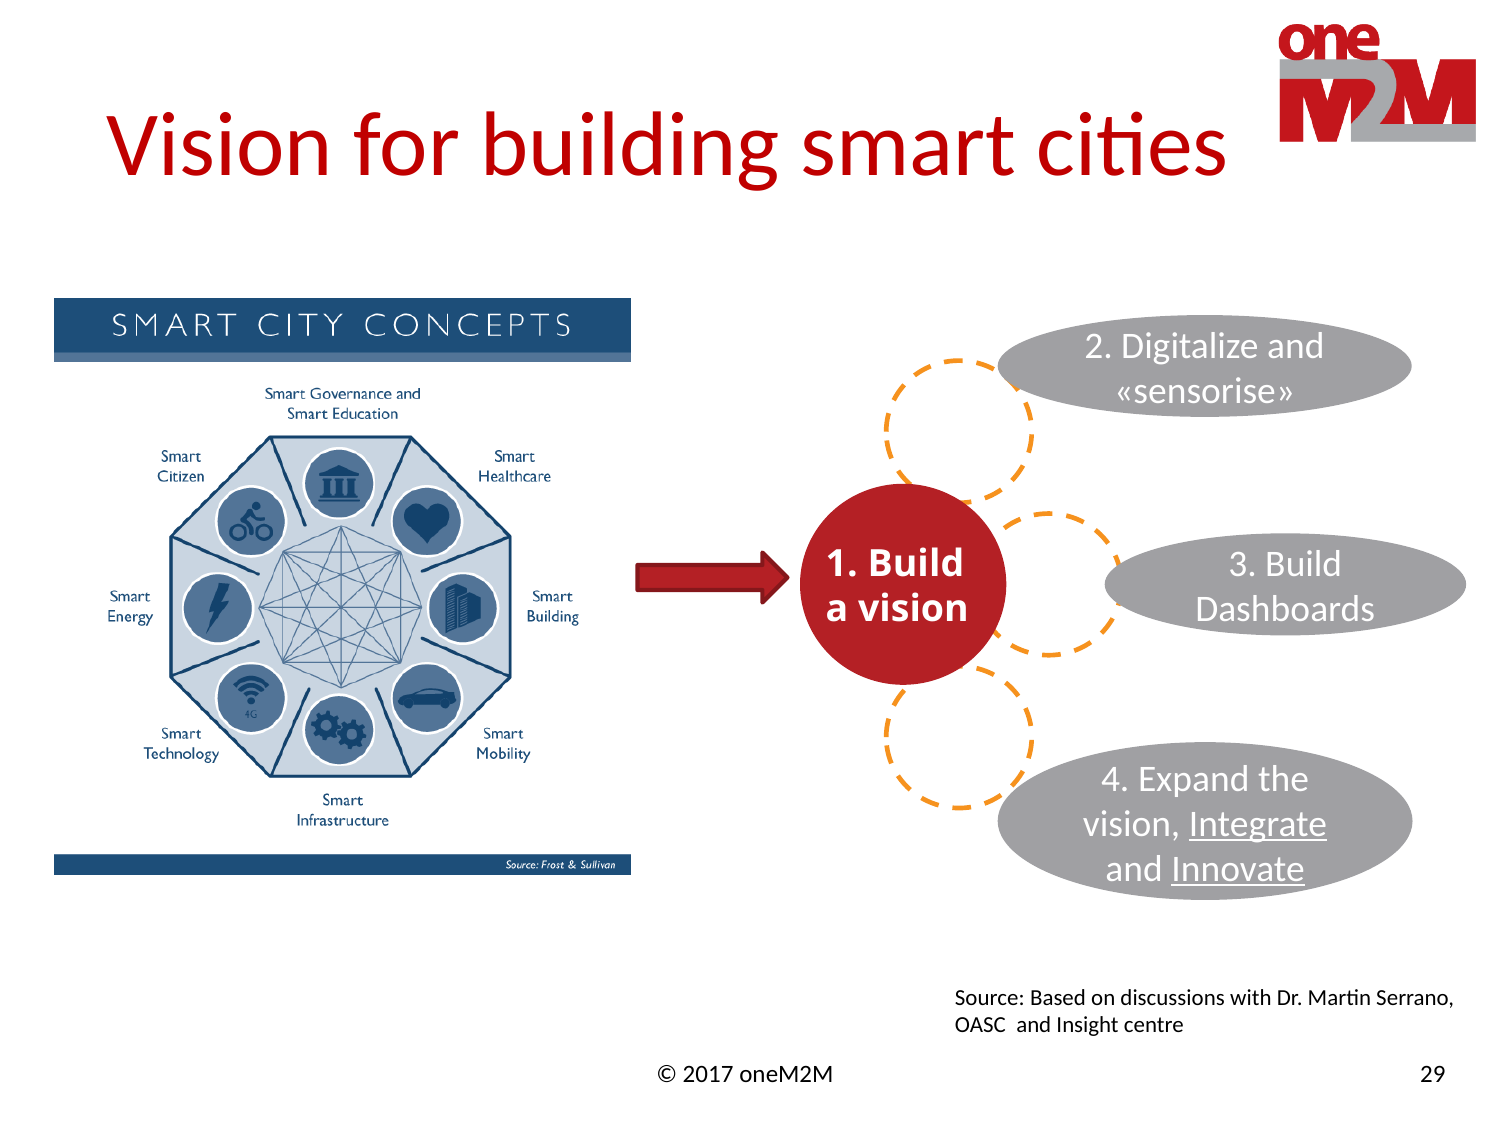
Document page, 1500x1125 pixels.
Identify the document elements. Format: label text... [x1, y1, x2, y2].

text_box 3. Build Dashboards [1102, 531, 1469, 638]
text_box [886, 666, 1032, 809]
text_box 2. Digitalize and «sensorise» [995, 312, 1414, 419]
picture [1254, 0, 1500, 168]
text_box [797, 481, 995, 687]
text_box Source: Based on discussions with Dr. Martin Serrano, OASC and Insight centre [940, 974, 1481, 1045]
text_box [997, 513, 1118, 656]
title Vision for building smart cities [74, 44, 1263, 233]
text_box [637, 550, 790, 605]
picture [54, 298, 632, 876]
text_box 4. Expand the vision, Integrate and Innovate [995, 740, 1415, 903]
text_box [886, 360, 1032, 503]
text_box 1. Build a vision [814, 533, 1008, 635]
